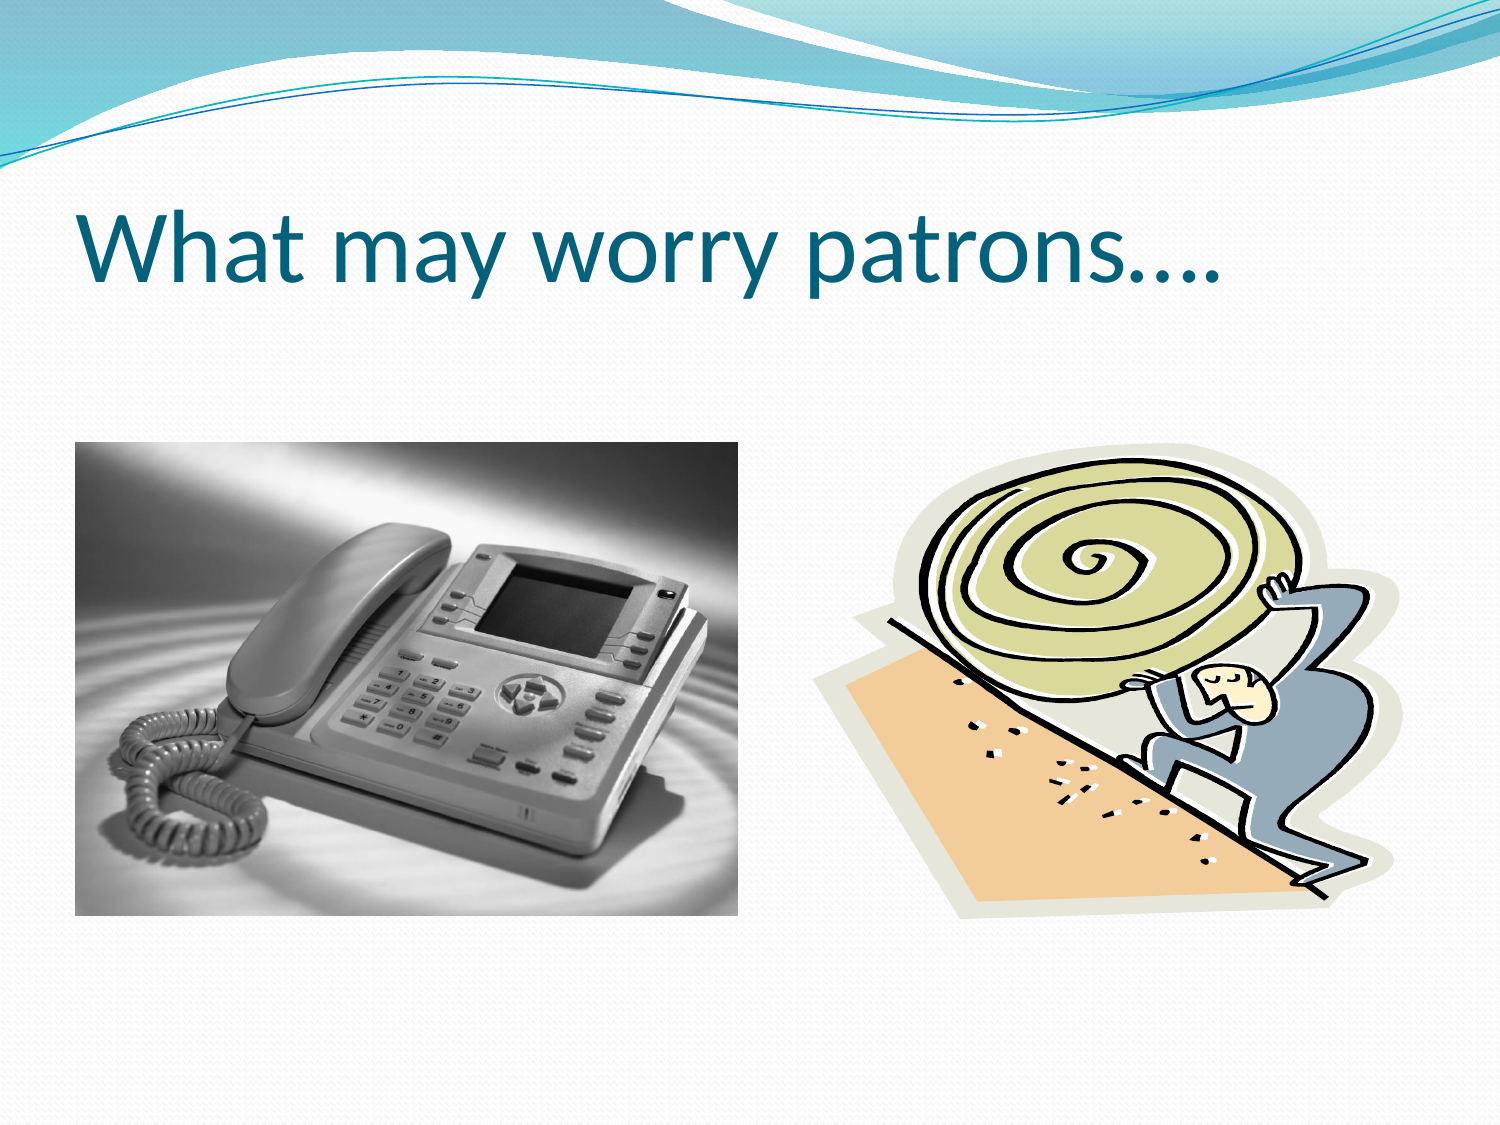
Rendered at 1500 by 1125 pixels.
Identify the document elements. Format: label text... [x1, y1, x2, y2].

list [74, 441, 738, 916]
title What may worry patrons…. [75, 115, 1425, 303]
picture [812, 437, 1413, 926]
